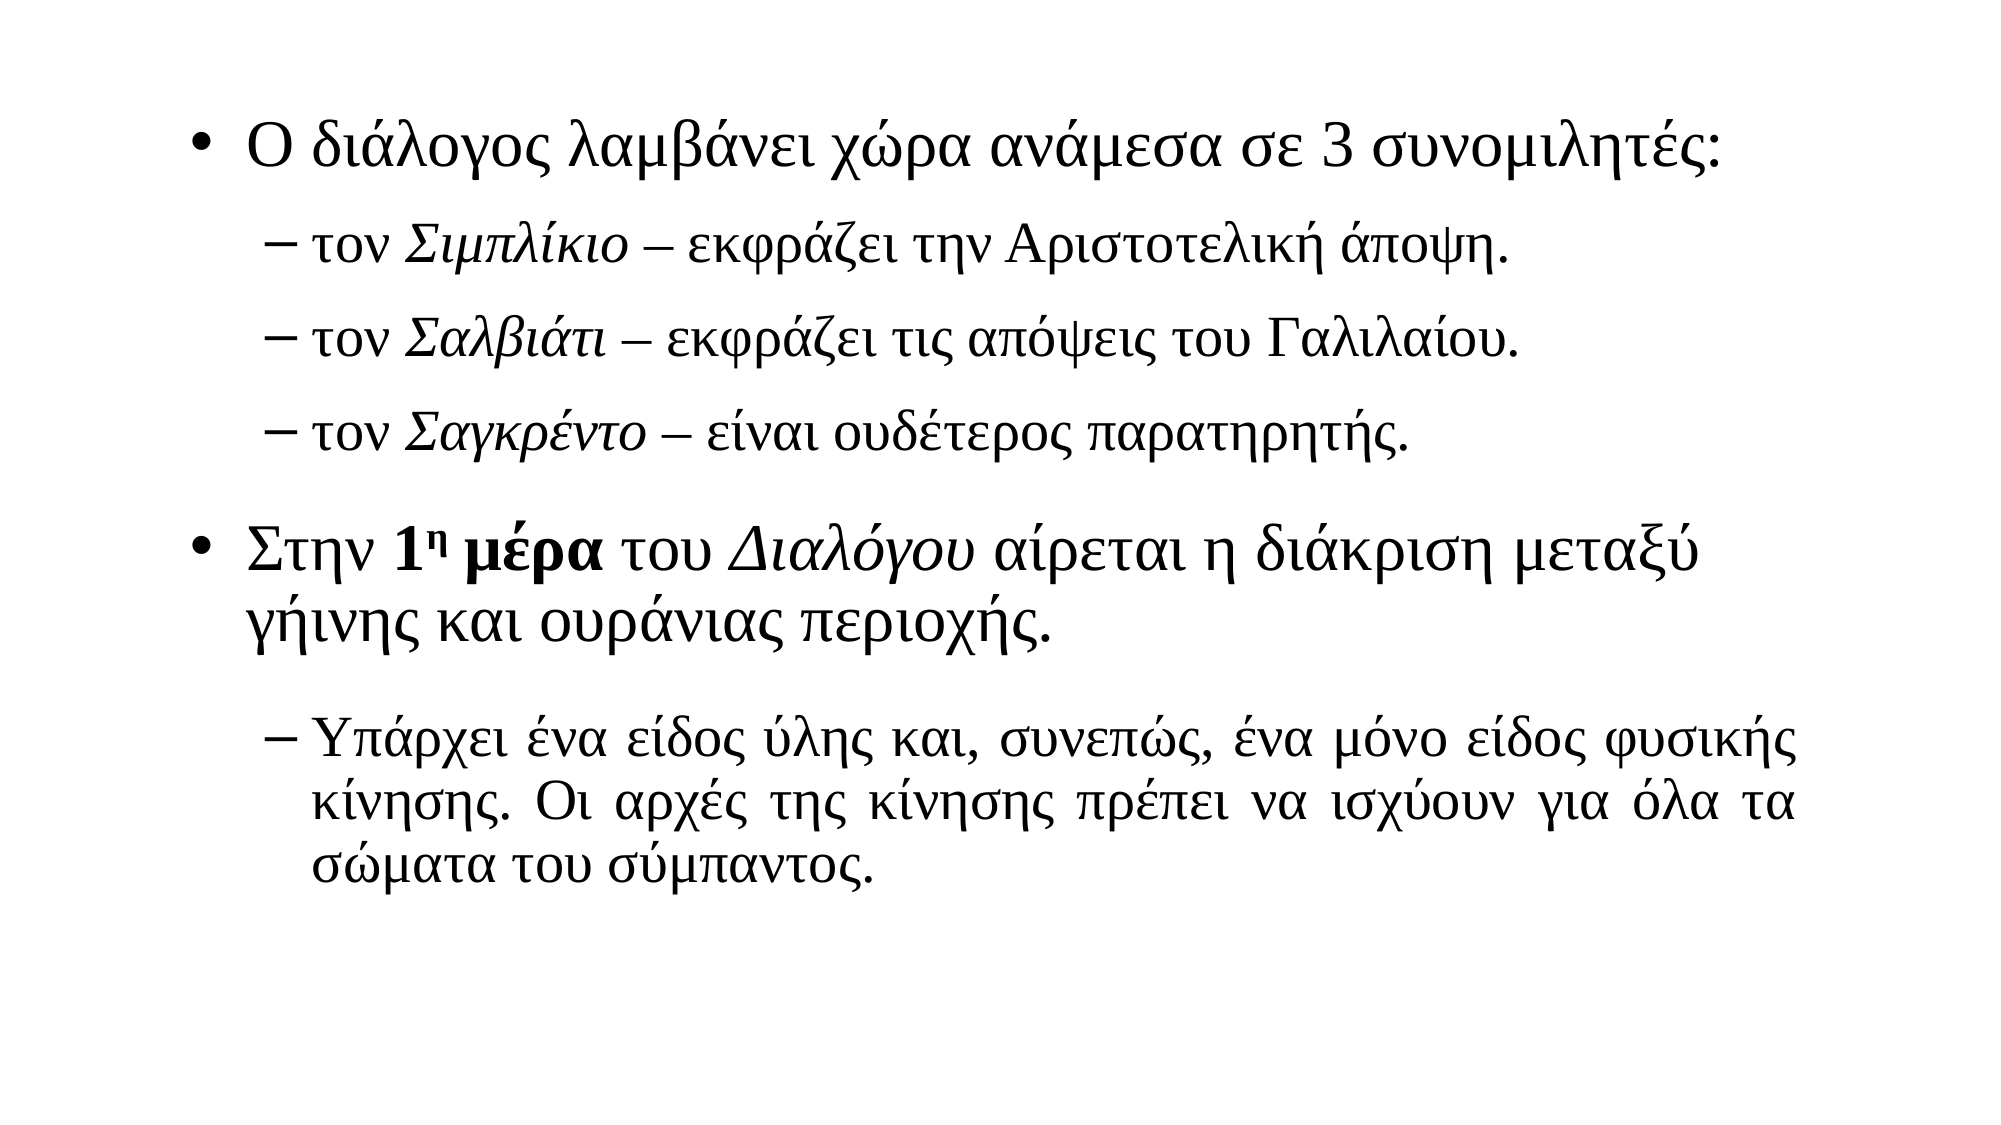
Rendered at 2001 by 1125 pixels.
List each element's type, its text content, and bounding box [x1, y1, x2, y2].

list Ο διάλογος λαμβάνει χώρα ανάμεσα σε 3 συνομιλητές: τον Σιμπλίκιο – εκφράζει την Αριστοτελική άποψη. τον Σαλβιάτι – εκφράζει τις απόψεις του Γαλιλαίου. τον Σαγκρέντο – είναι ουδέτερος παρατηρητής. Στην 1η μέρα του Διαλόγου αίρεται η διάκριση μεταξύ γήινης και ουράνιας περιοχής. Υπάρχει ένα είδος ύλης και, συνεπώς, ένα μόνο είδος φυσικής κίνησης. Οι αρχές της κίνησης πρέπει να ισχύουν για όλα τα σώματα του σύμπαντος. [174, 92, 1813, 1040]
